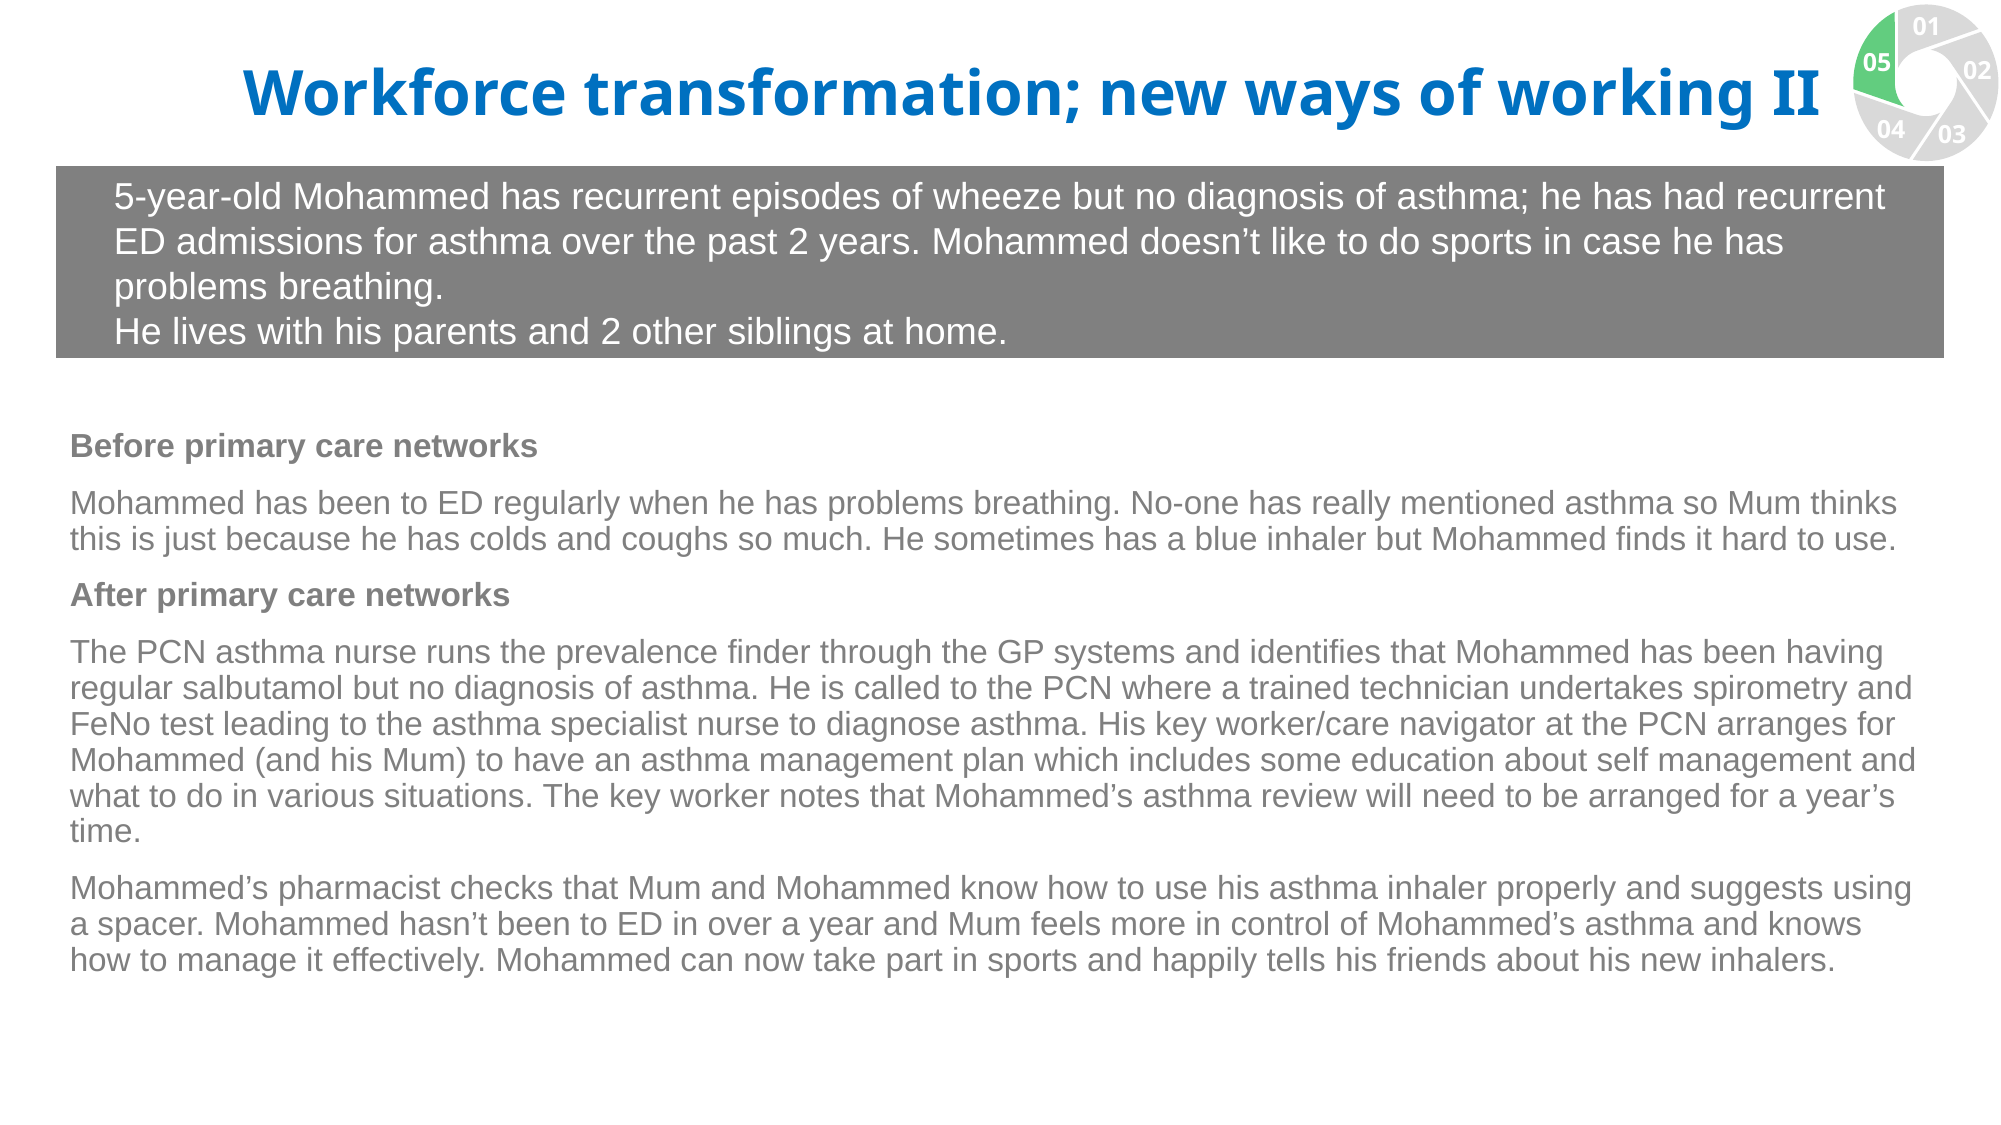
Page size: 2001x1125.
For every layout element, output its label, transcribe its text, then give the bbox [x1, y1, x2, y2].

text_box 5-year-old Mohammed has recurrent episodes of wheeze but no diagnosis of asthma; he has had recurrent ED admissions for asthma over the past 2 years. Mohammed doesn’t like to do sports in case he has problems breathing. He lives with his parents and 2 other siblings at home. [53, 163, 1947, 361]
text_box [1847, 1, 2000, 161]
text_box Workforce transformation; new ways of working II [162, 27, 1888, 164]
list Before primary care networks Mohammed has been to ED regularly when he has problems breathing. No-one has really mentioned asthma so Mum thinks this is just because he has colds and coughs so much. He sometimes has a blue inhaler but Mohammed finds it hard to use. After primary care networks The PCN asthma nurse runs the prevalence finder through the GP systems and identifies that Mohammed has been having regular salbutamol but no diagnosis of asthma. He is called to the PCN where a trained technician undertakes spirometry and FeNo test leading to the asthma specialist nurse to diagnose asthma. His key worker/care navigator at the PCN arranges for Mohammed (and his Mum) to have an asthma management plan which includes some education about self management and what to do in various situations. The key worker notes that Mohammed’s asthma review will need to be arranged for a year’s time. Mohammed’s pharmacist checks that Mum and Mohammed know how to use his asthma inhaler properly and suggests using a spacer. Mohammed hasn’t been to ED in over a year and Mum feels more in control of Mohammed’s asthma and knows how to manage it effectively. Mohammed can now take part in sports and happily tells his friends about his new inhalers. [54, 421, 1946, 1083]
